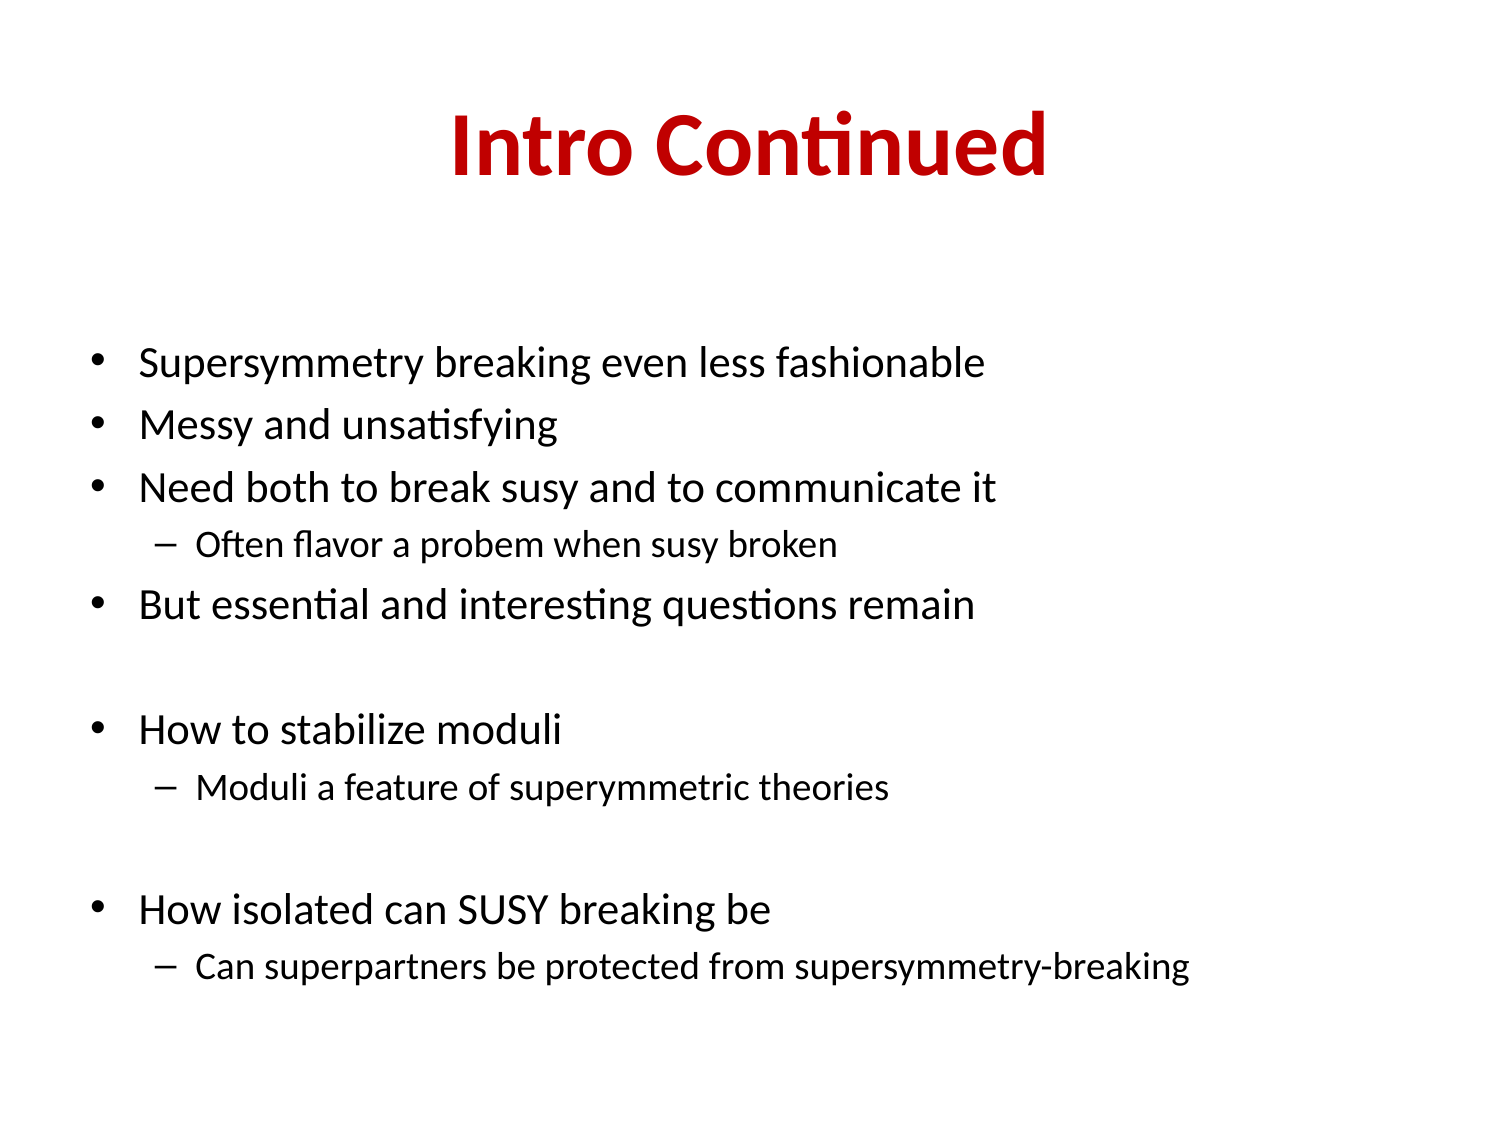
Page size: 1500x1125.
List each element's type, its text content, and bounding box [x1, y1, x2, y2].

title Intro Continued [75, 45, 1425, 233]
list Supersymmetry breaking even less fashionable Messy and unsatisfying Need both to break susy and to communicate it Often flavor a probem when susy broken But essential and interesting questions remain How to stabilize moduli Moduli a feature of superymmetric theories How isolated can SUSY breaking be Can superpartners be protected from supersymmetry-breaking [75, 262, 1425, 1005]
